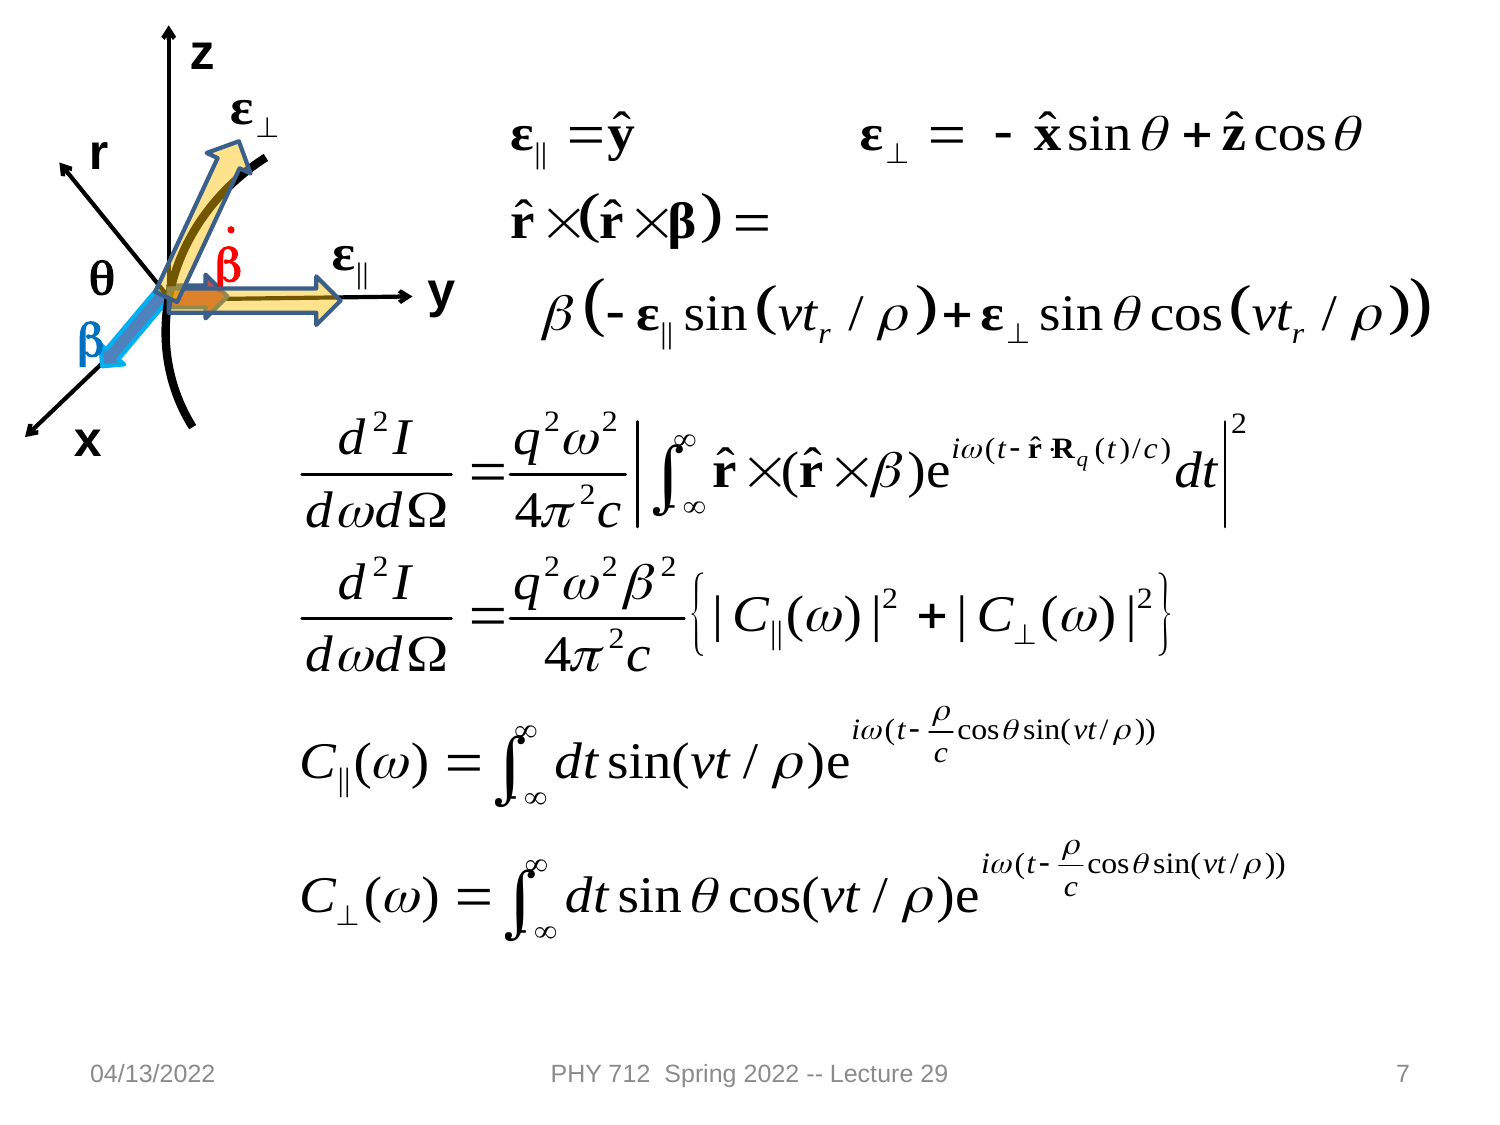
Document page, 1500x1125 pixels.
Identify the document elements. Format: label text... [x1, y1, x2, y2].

slide_number 7 [1074, 1042, 1425, 1103]
footer PHY 712 Spring 2022 -- Lecture 29 [512, 1042, 988, 1103]
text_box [292, 396, 1299, 954]
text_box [577, 101, 1436, 363]
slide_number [75, 1042, 425, 1103]
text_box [24, 12, 573, 507]
